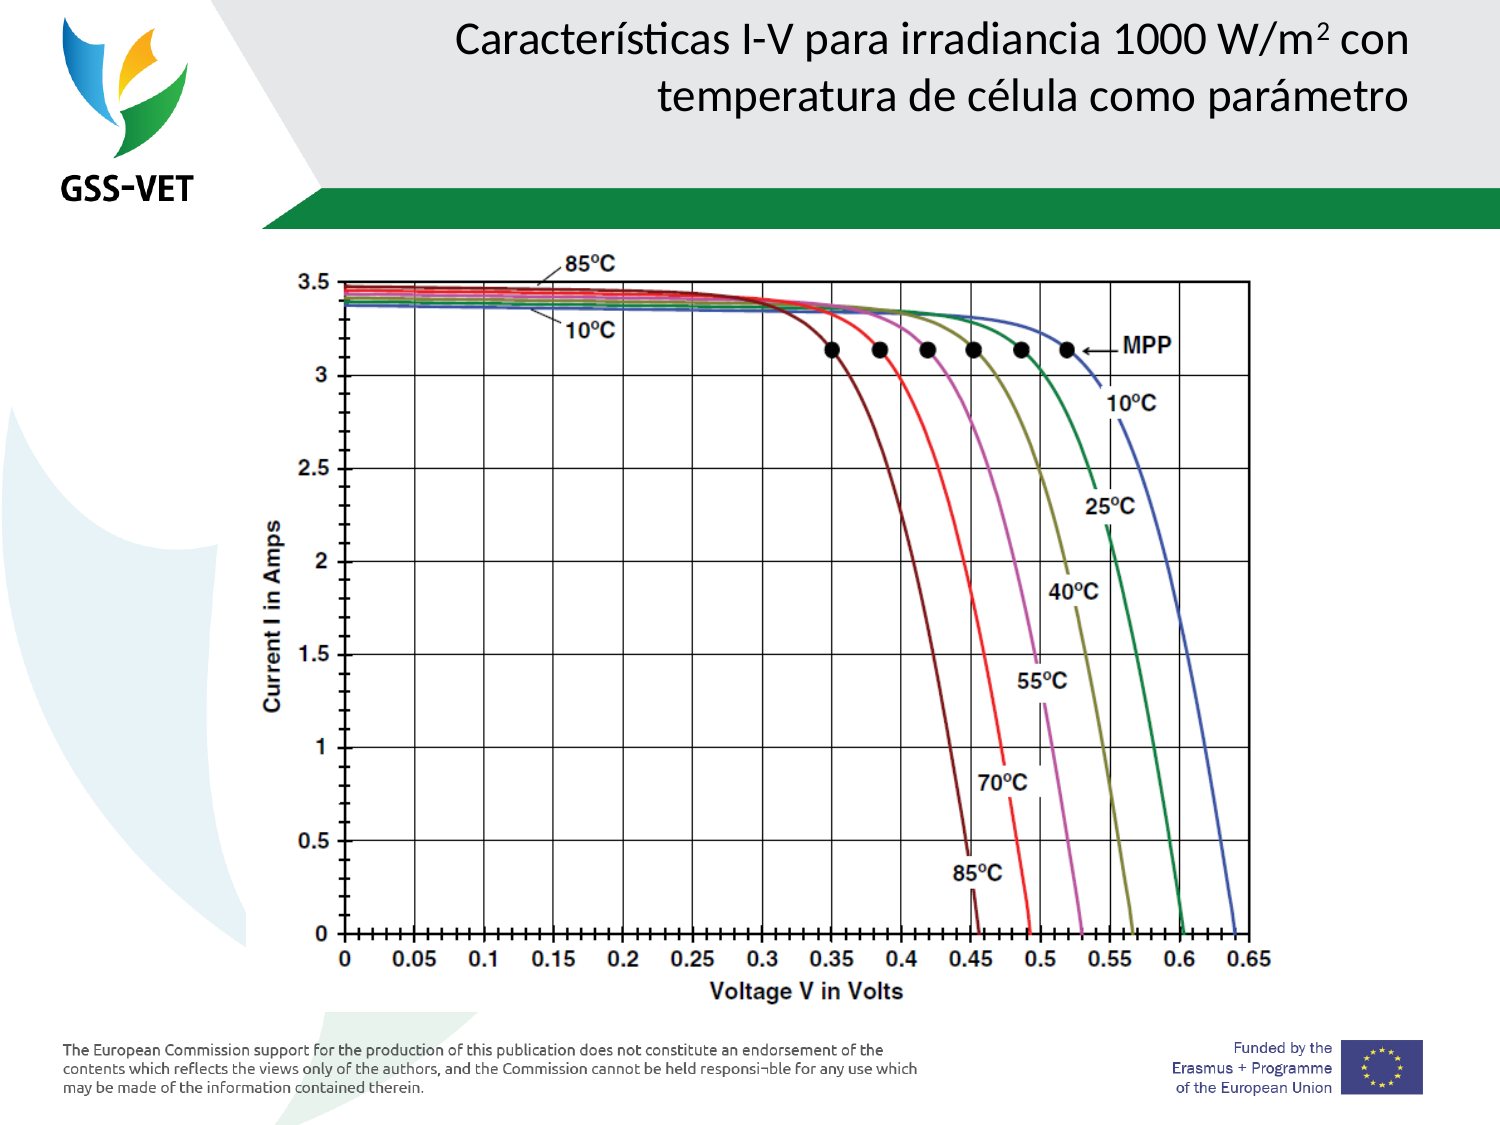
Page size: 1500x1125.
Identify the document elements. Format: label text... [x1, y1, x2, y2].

picture [0, 0, 1500, 1125]
title Características I-V para irradiancia 1000 W/m2 con temperatura de célula como parámetro [324, 0, 1425, 185]
